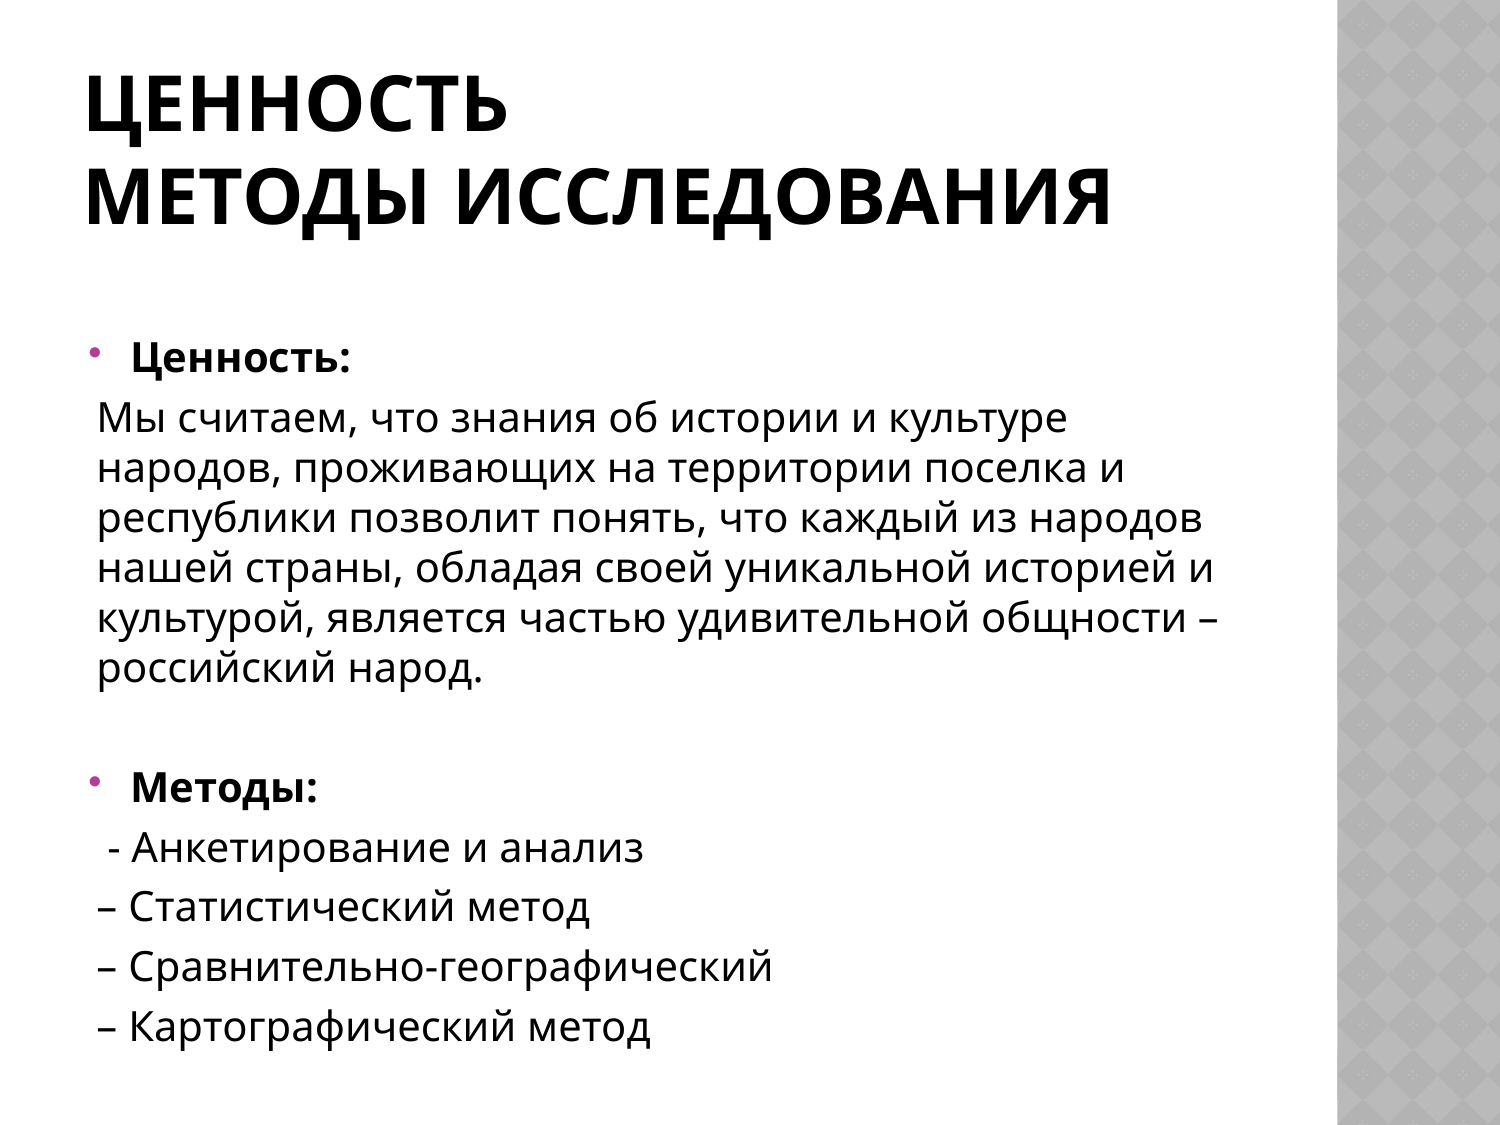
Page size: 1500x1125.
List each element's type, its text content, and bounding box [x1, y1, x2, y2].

list Ценность: Мы считаем, что знания об истории и культуре народов, проживающих на территории поселка и республики позволит понять, что каждый из народов нашей страны, обладая своей уникальной историей и культурой, является частью удивительной общности – российский народ. Методы: - Анкетирование и анализ – Статистический метод – Сравнительно-географический – Картографический метод [75, 264, 1263, 1059]
title Ценность Методы исследования [75, 52, 1263, 240]
